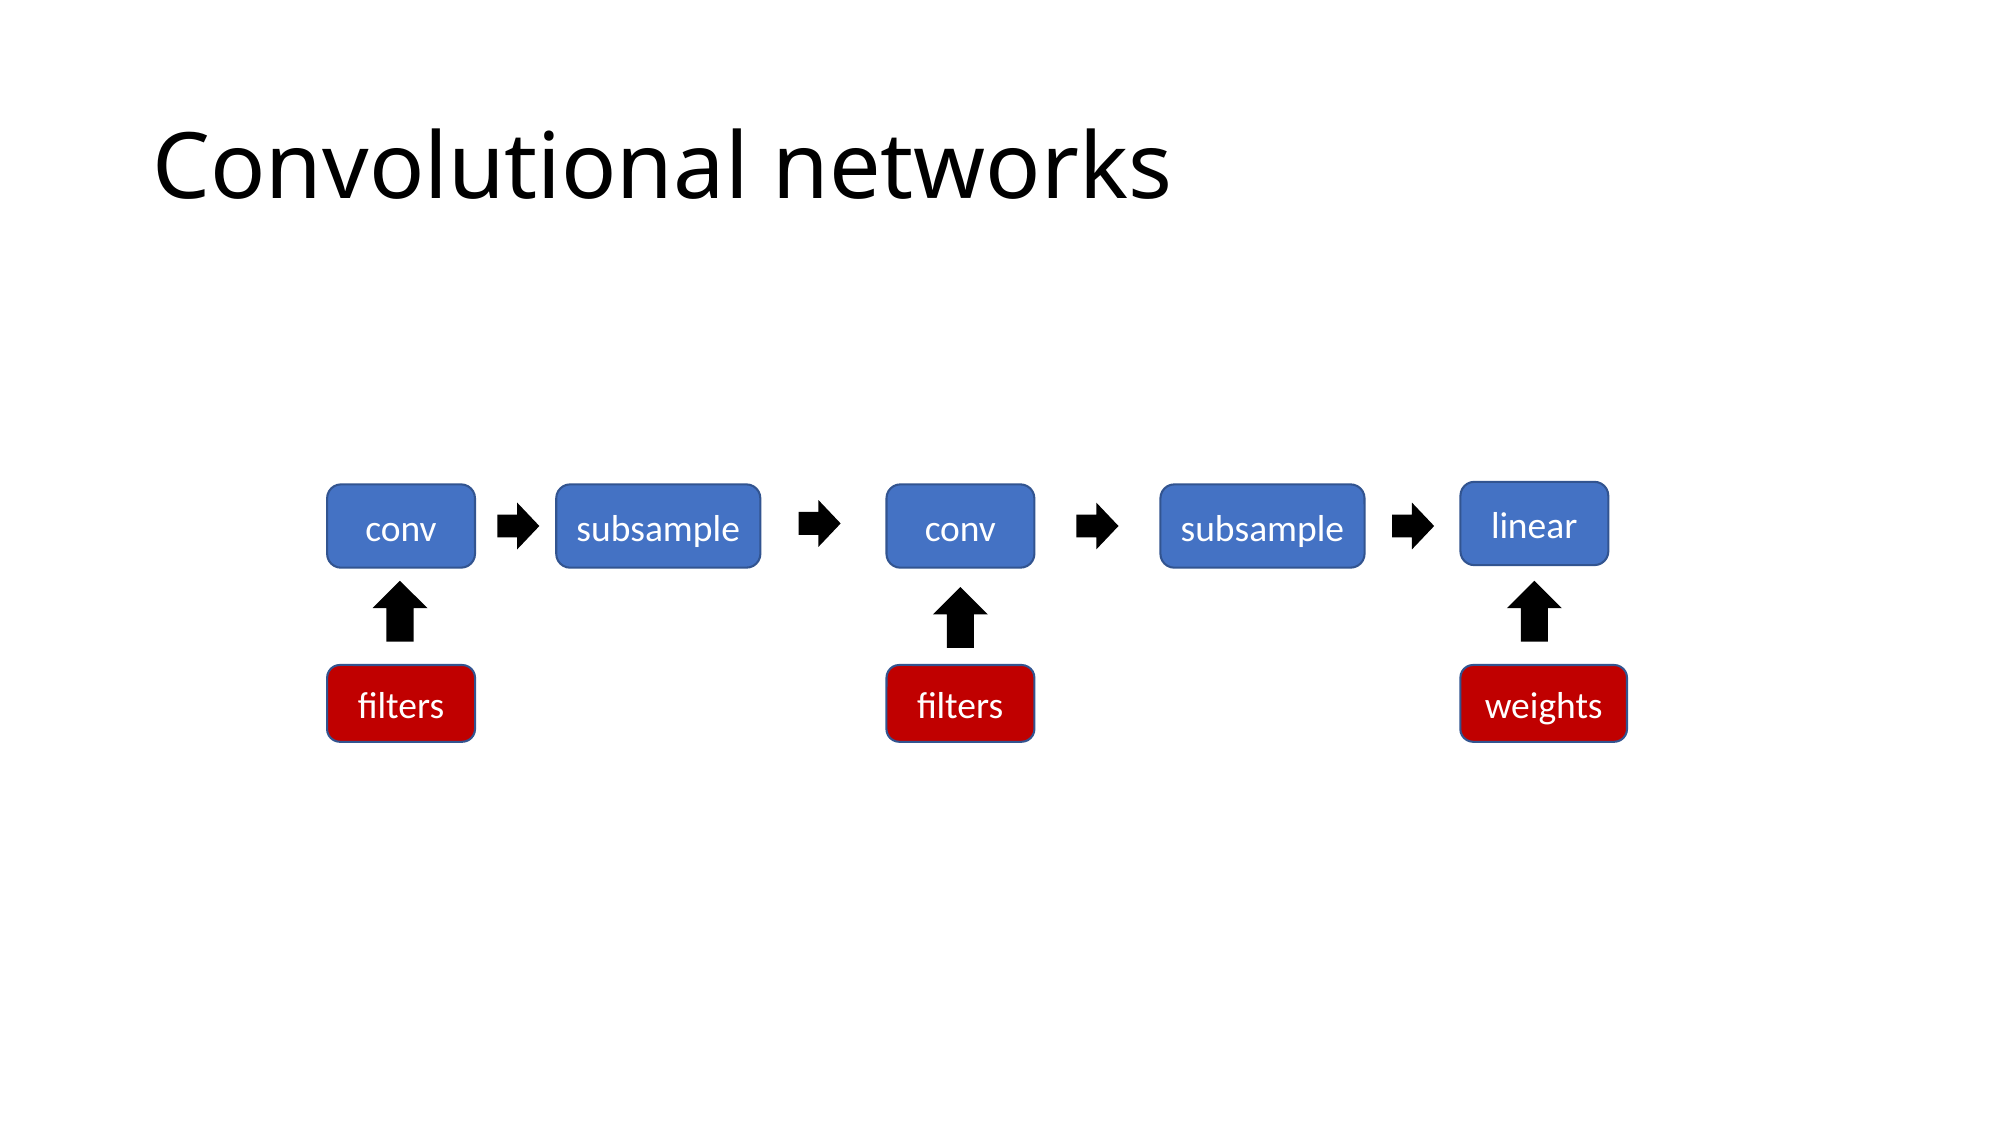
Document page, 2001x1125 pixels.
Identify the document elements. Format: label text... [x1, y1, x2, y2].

text_box weights [1459, 663, 1629, 743]
text_box subsample [555, 483, 762, 569]
text_box filters [326, 663, 477, 743]
text_box [497, 502, 540, 550]
text_box [798, 500, 841, 547]
text_box [1076, 502, 1119, 550]
text_box conv [885, 483, 1036, 569]
text_box subsample [1159, 483, 1366, 569]
text_box [1392, 502, 1435, 550]
text_box linear [1459, 480, 1610, 567]
text_box conv [326, 483, 477, 569]
title Convolutional networks [137, 59, 1863, 278]
text_box [932, 587, 988, 648]
text_box [372, 580, 428, 642]
text_box filters [885, 663, 1036, 743]
text_box [1506, 580, 1562, 642]
